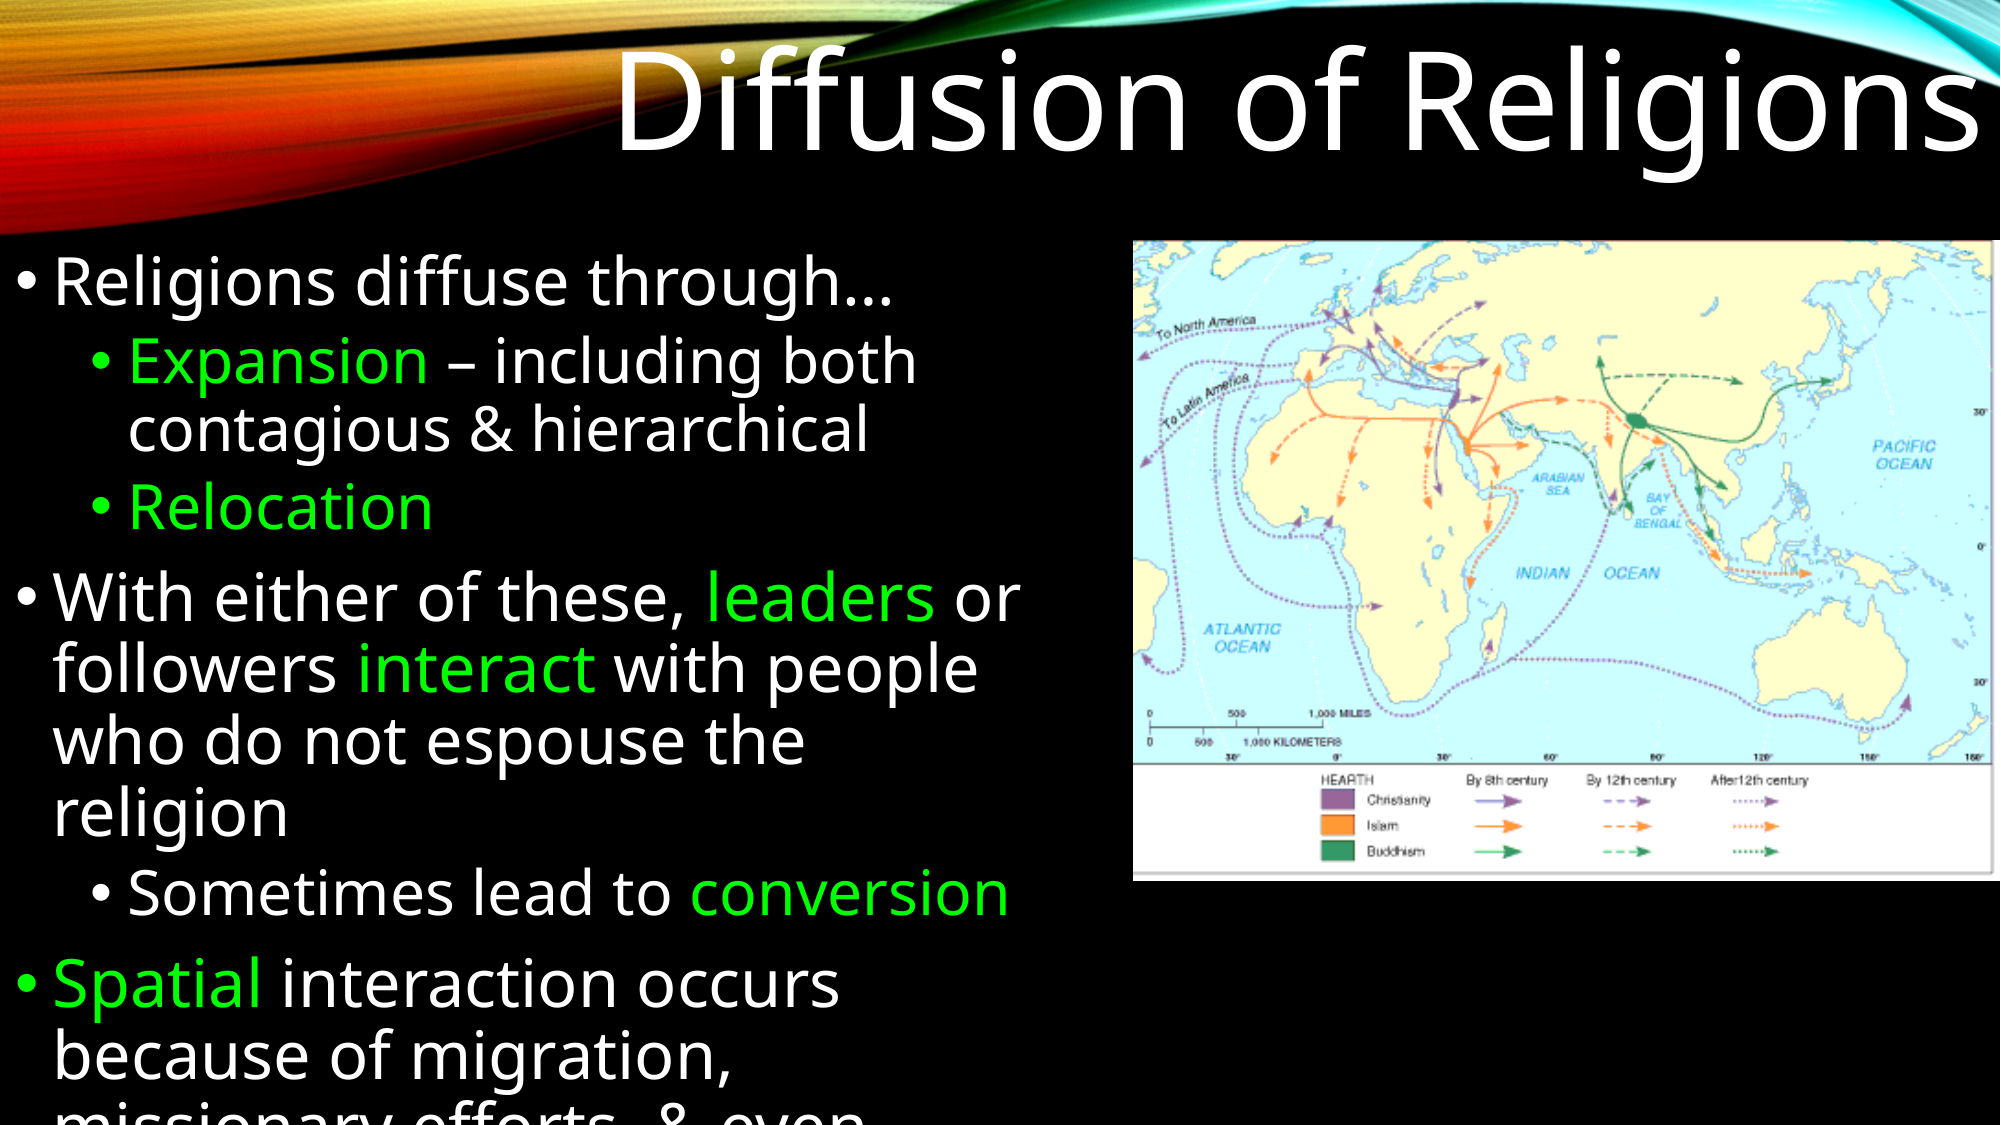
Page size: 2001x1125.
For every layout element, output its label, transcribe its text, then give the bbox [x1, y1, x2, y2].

title Diffusion of Religions [587, 0, 2000, 213]
picture [0, 0, 2000, 237]
picture [1133, 239, 2000, 881]
list Religions diffuse through… Expansion – including both contagious & hierarchical Relocation With either of these, leaders or followers interact with people who do not espouse the religion Sometimes lead to conversion Spatial interaction occurs because of migration, missionary efforts, & even conquest. [0, 240, 1057, 1125]
